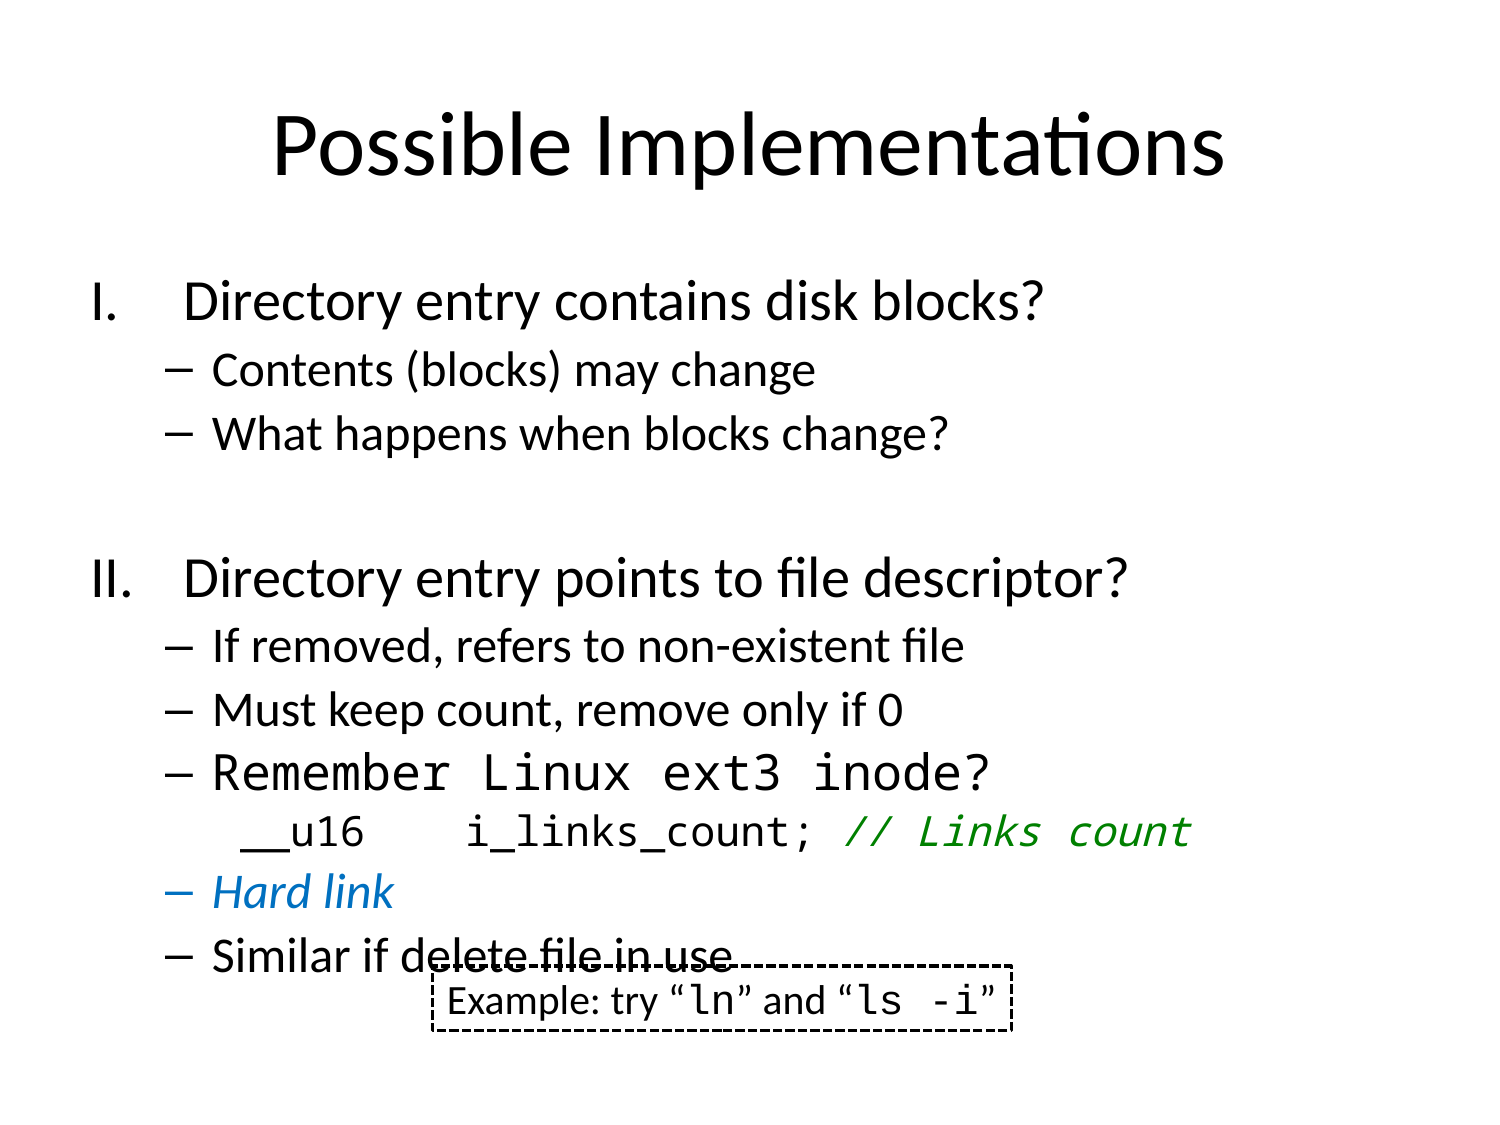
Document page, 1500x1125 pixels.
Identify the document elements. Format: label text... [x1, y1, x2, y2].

text_box Example: try “ln” and “ls -i” [432, 966, 1012, 1031]
list Directory entry contains disk blocks? Contents (blocks) may change What happens when blocks change? Directory entry points to file descriptor? If removed, refers to non-existent file Must keep count, remove only if 0 Remember Linux ext3 inode? __u16 i_links_count; // Links count Hard link Similar if delete file in use [75, 262, 1425, 1005]
title Possible Implementations [75, 45, 1425, 233]
